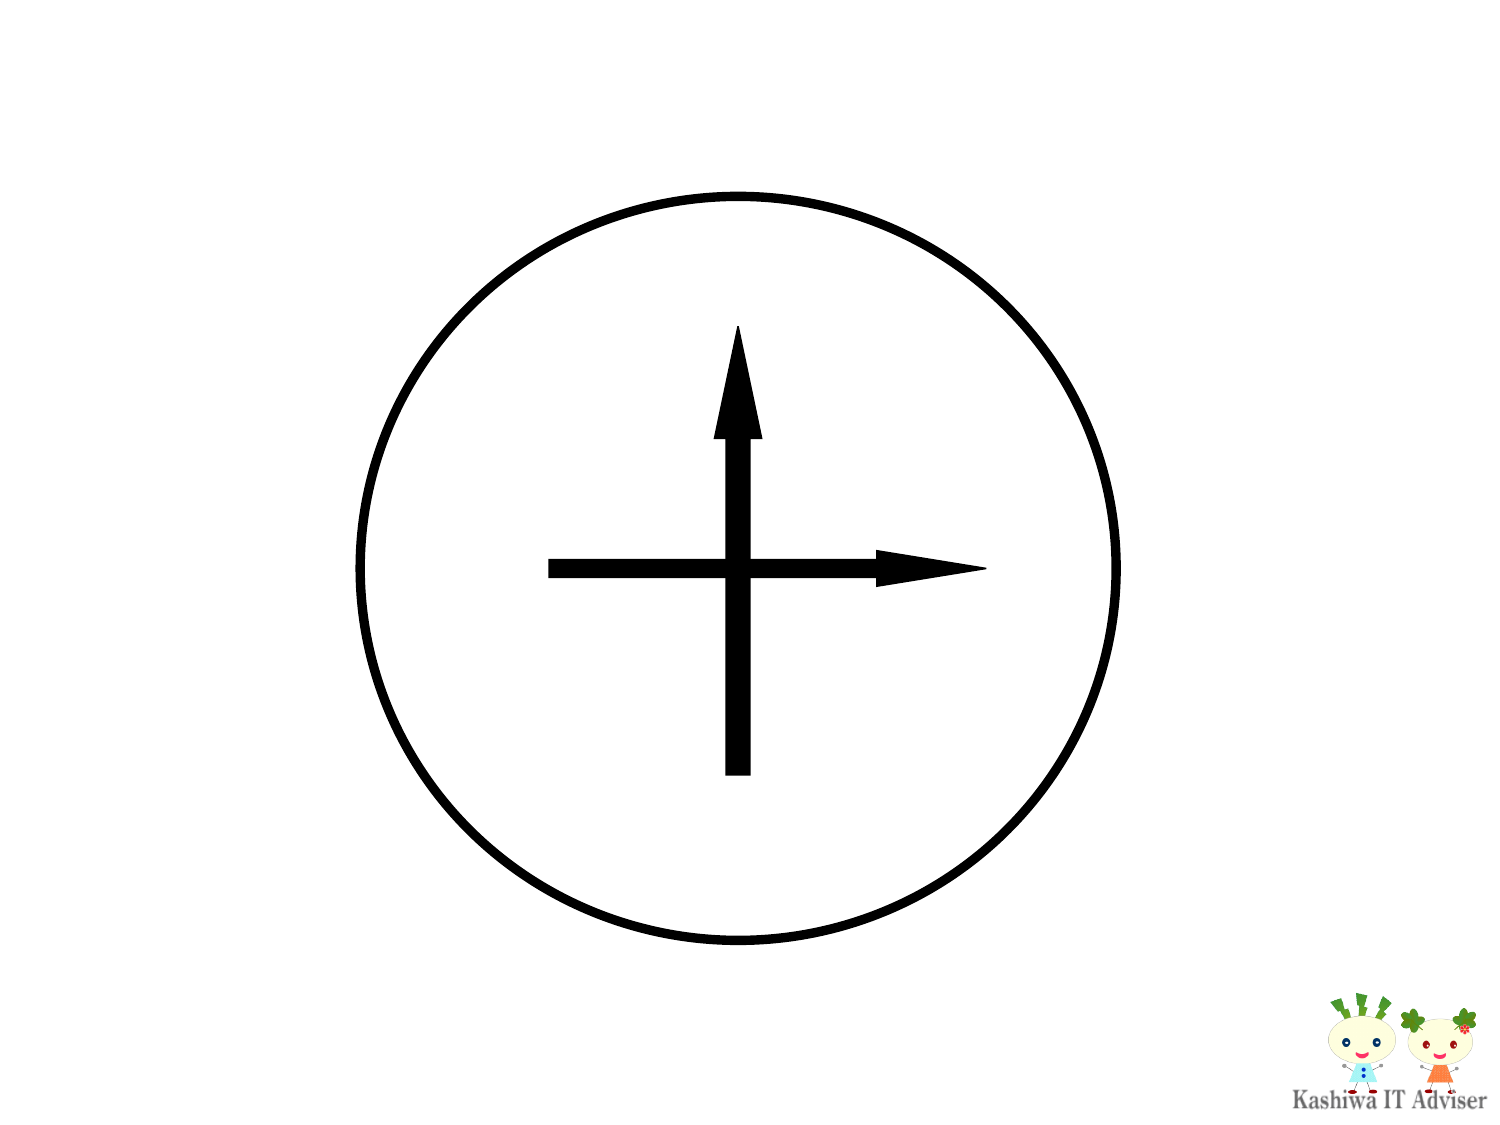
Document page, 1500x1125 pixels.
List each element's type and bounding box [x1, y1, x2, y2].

text_box [360, 196, 1117, 941]
text_box [549, 559, 726, 578]
text_box [714, 326, 762, 775]
picture [1292, 992, 1488, 1110]
text_box [750, 550, 987, 587]
